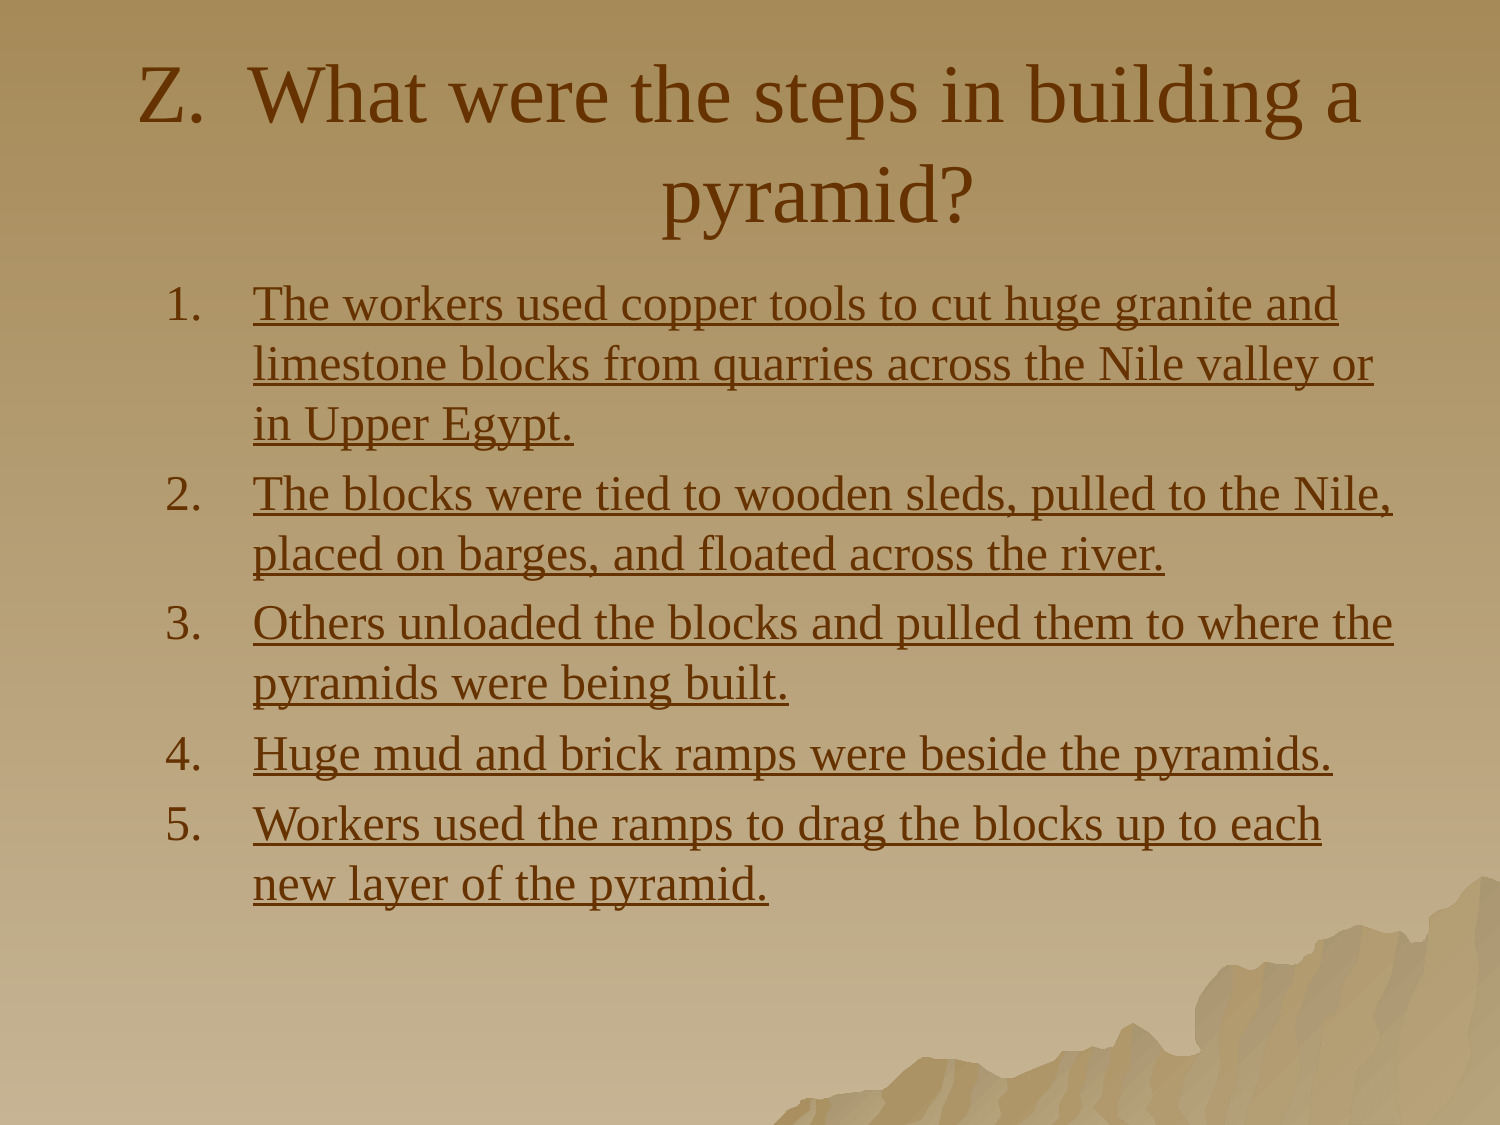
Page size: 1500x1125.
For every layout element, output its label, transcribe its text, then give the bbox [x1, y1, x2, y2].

list The workers used copper tools to cut huge granite and limestone blocks from quarries across the Nile valley or in Upper Egypt. The blocks were tied to wooden sleds, pulled to the Nile, placed on barges, and floated across the river. Others unloaded the blocks and pulled them to where the pyramids were being built. Huge mud and brick ramps were beside the pyramids. Workers used the ramps to drag the blocks up to each new layer of the pyramid. [75, 262, 1425, 1006]
title Z. What were the steps in building a pyramid? [75, 45, 1425, 233]
